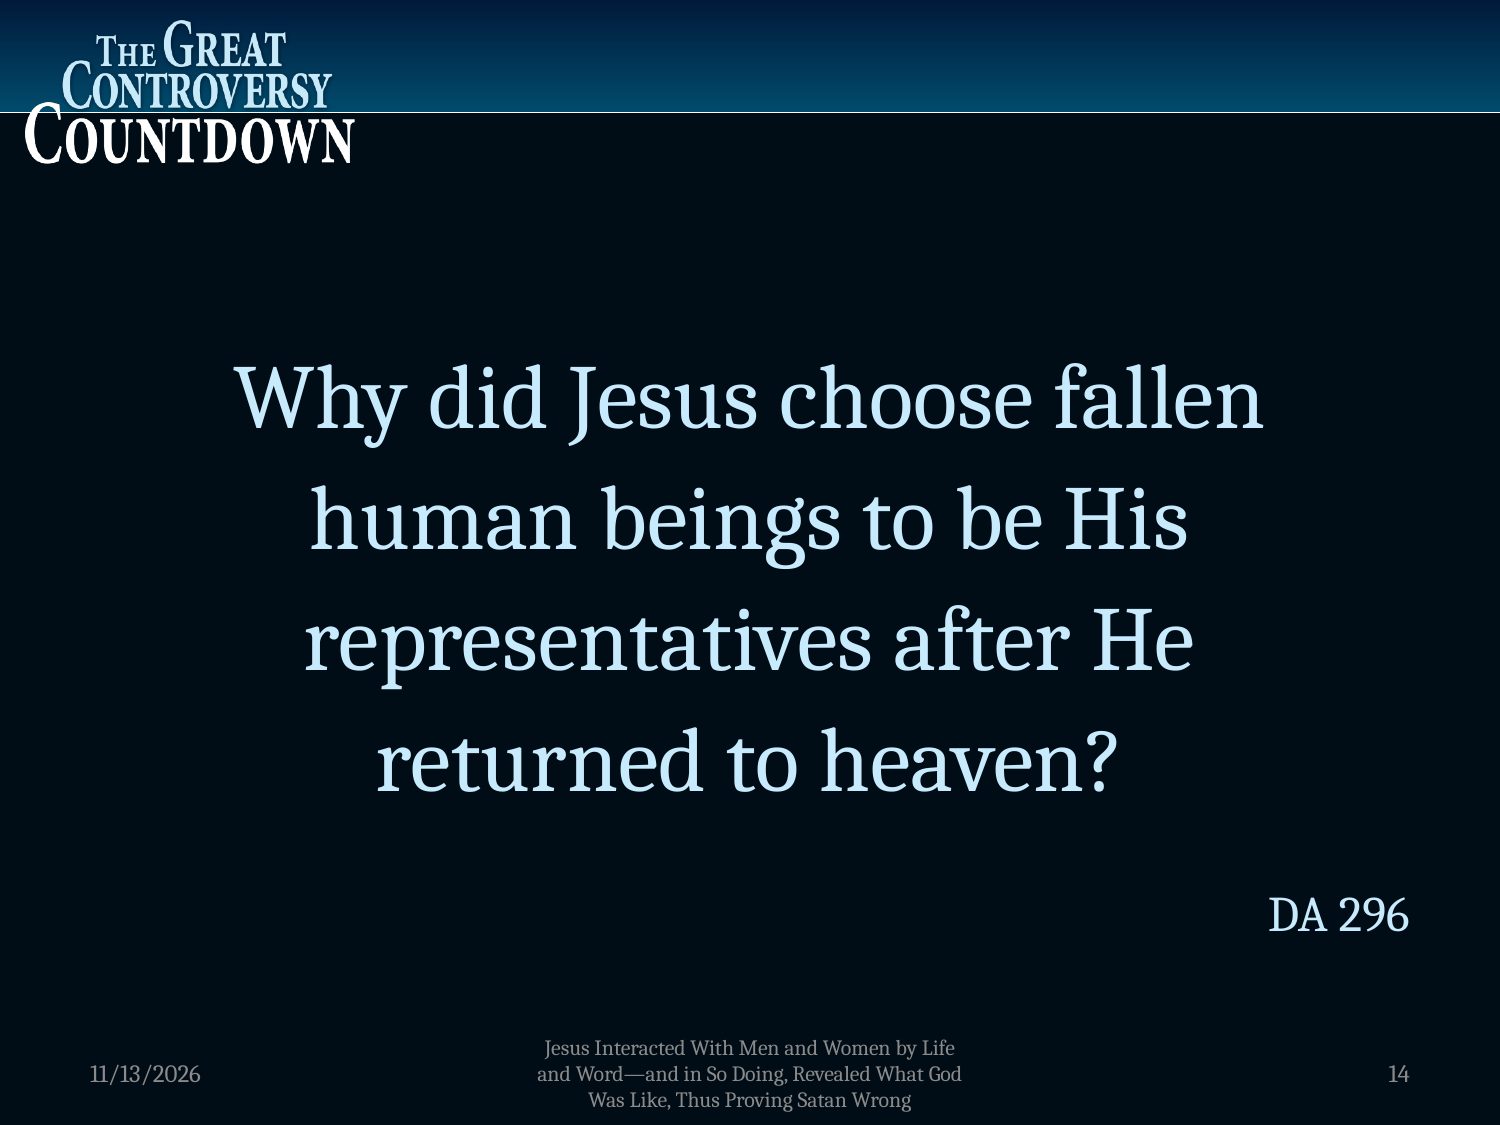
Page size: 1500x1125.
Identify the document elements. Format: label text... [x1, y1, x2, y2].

picture [12, 9, 363, 108]
picture [12, 103, 363, 170]
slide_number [75, 1042, 425, 1103]
slide_number 14 [1074, 1042, 1425, 1103]
footer Jesus Interacted With Men and Women by Life and Word—and in So Doing, Revealed What God Was Like, Thus Proving Satan Wrong [512, 1042, 988, 1103]
list Why did Jesus choose fallen human beings to be His representatives after He returned to heaven? DA 296 [75, 262, 1425, 1005]
